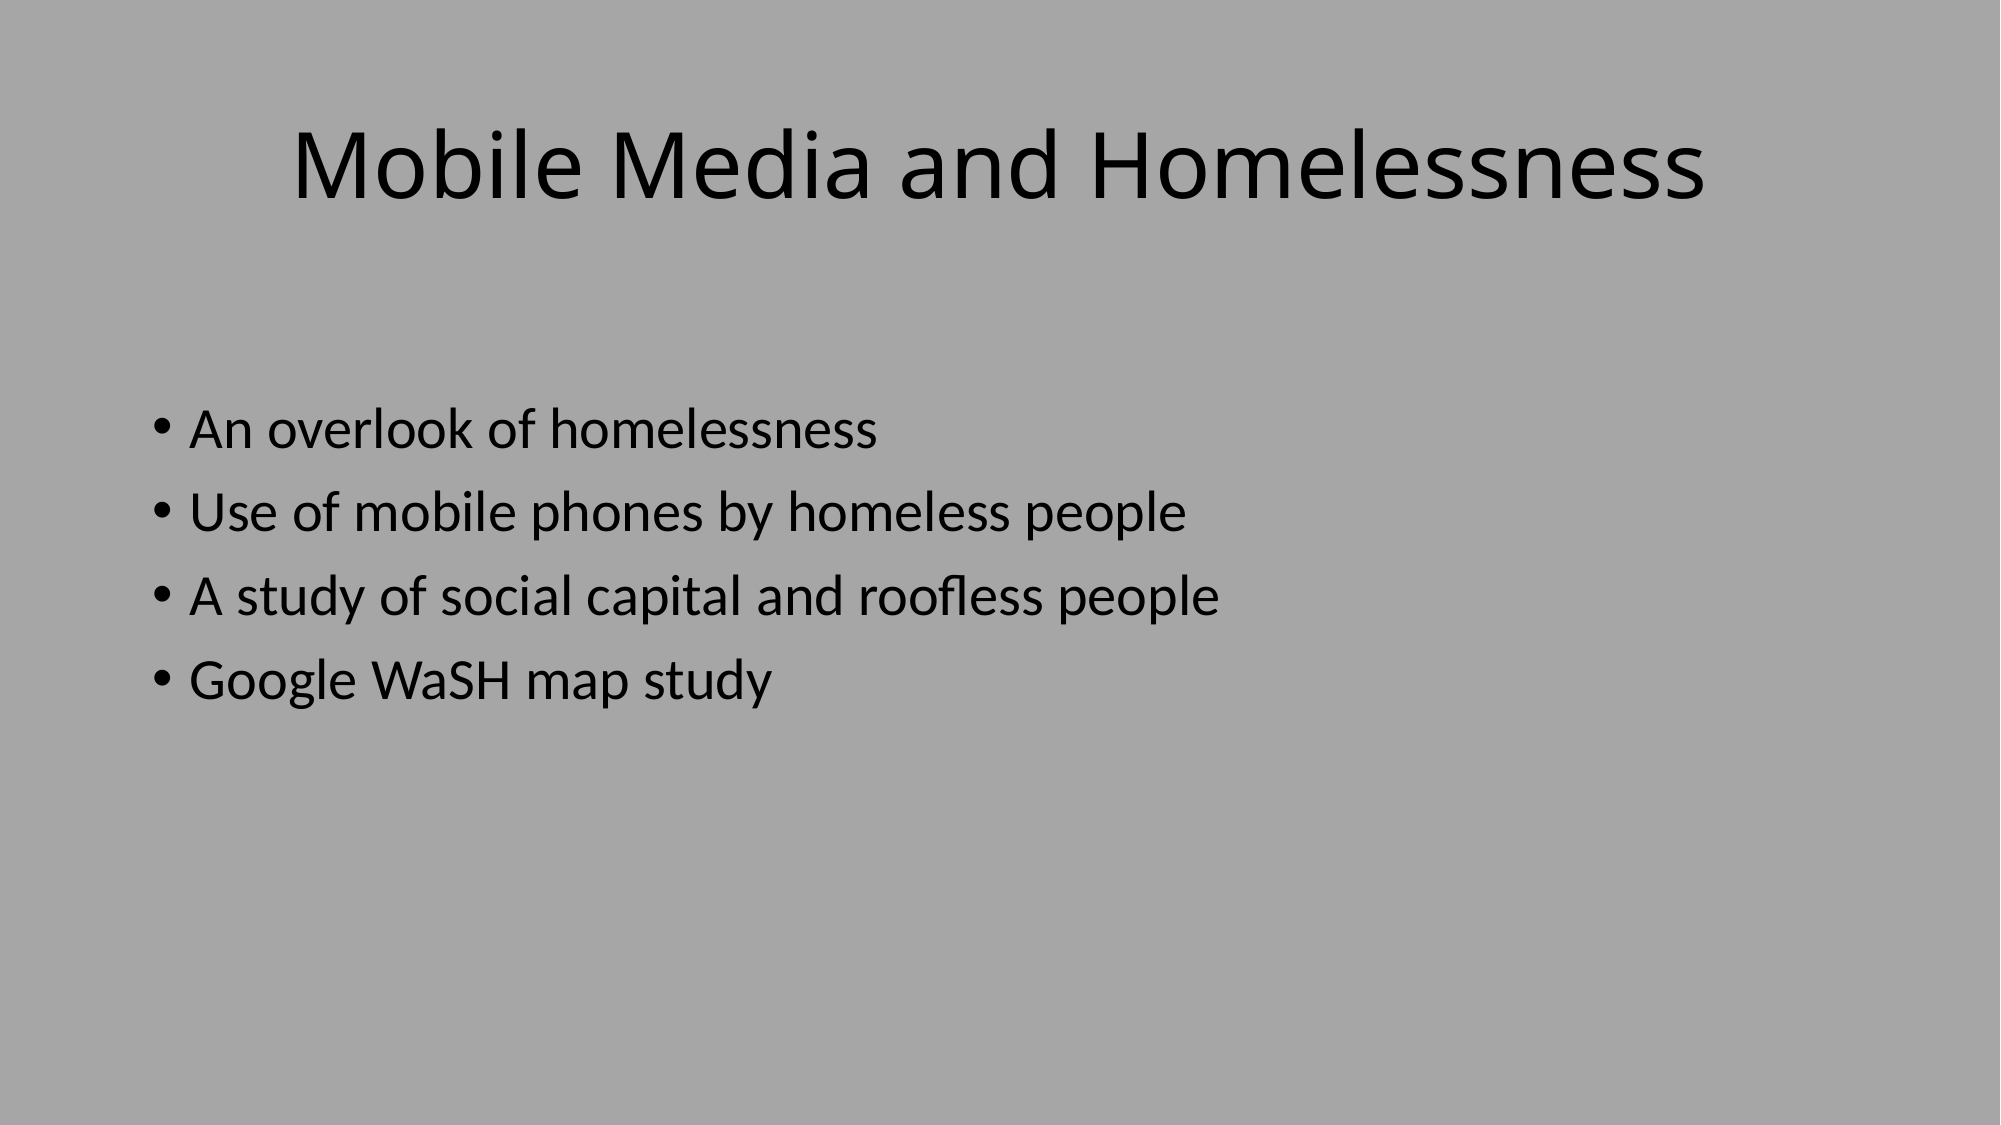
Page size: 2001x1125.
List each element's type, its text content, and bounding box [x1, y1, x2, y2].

list An overlook of homelessness Use of mobile phones by homeless people A study of social capital and roofless people Google WaSH map study [137, 299, 1863, 1014]
title Mobile Media and Homelessness [137, 59, 1863, 278]
